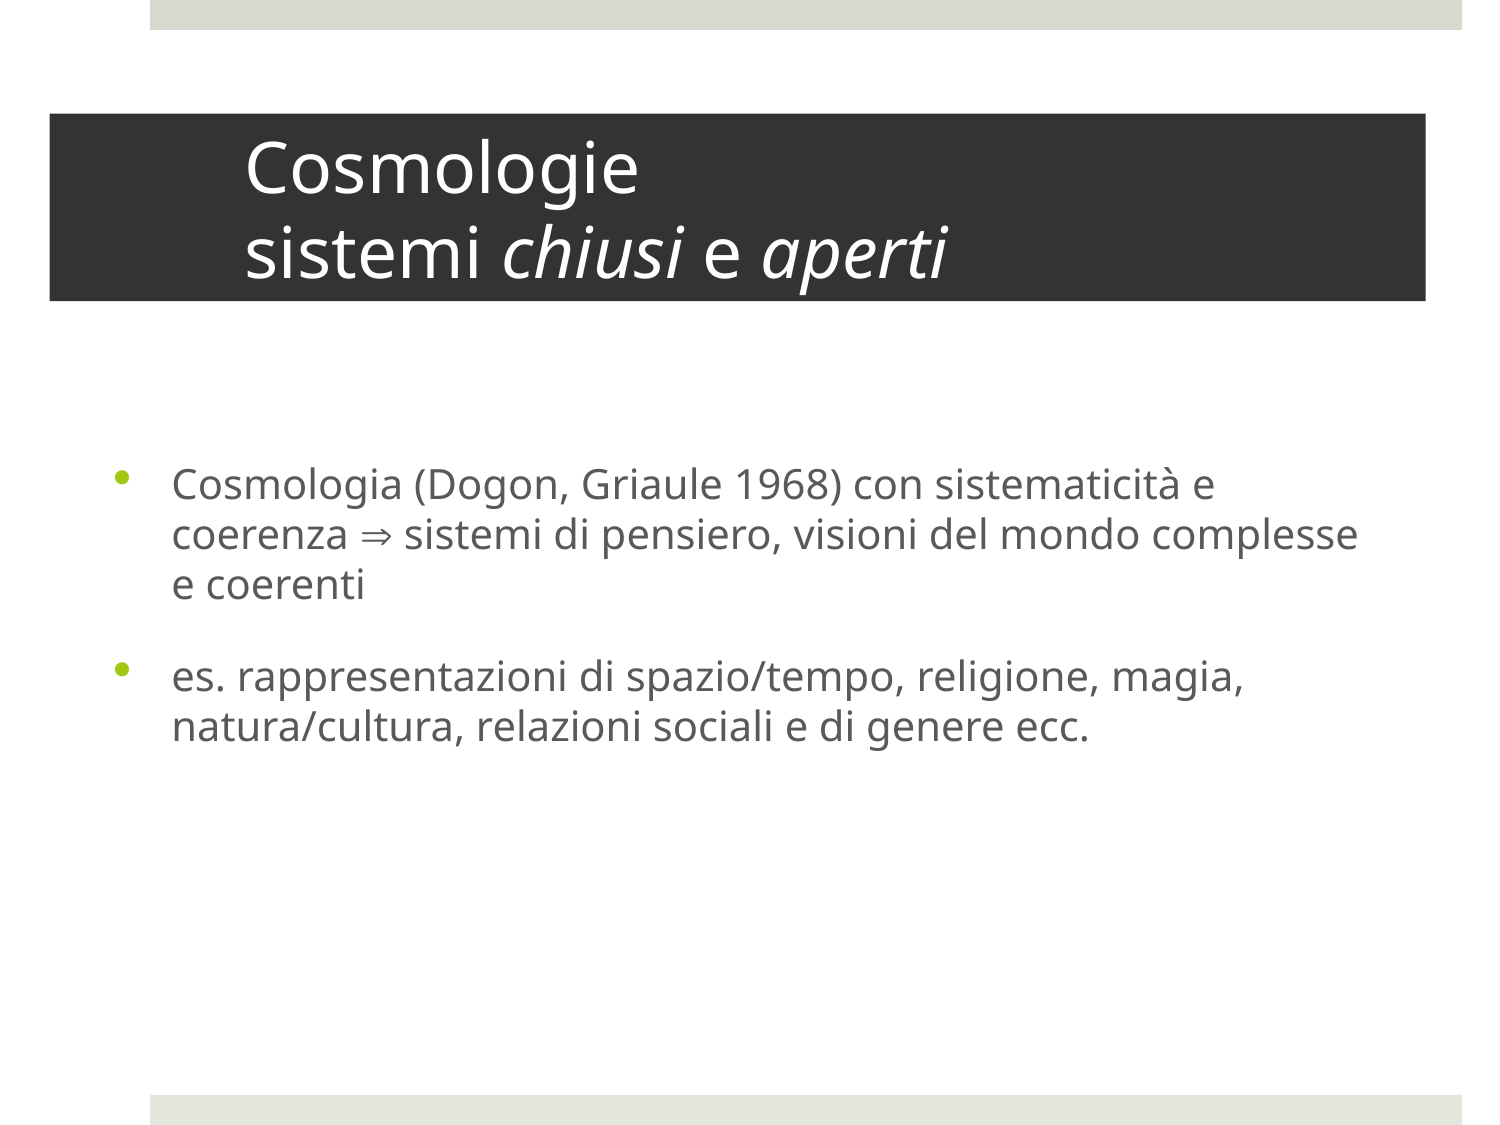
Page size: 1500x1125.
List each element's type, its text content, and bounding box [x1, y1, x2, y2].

list Cosmologia (Dogon, Griaule 1968) con sistematicità e coerenza  sistemi di pensiero, visioni del mondo complesse e coerenti es. rappresentazioni di spazio/tempo, religione, magia, natura/cultura, relazioni sociali e di genere ecc. [100, 450, 1376, 1125]
title Cosmologie sistemi chiusi e aperti [49, 113, 1426, 302]
